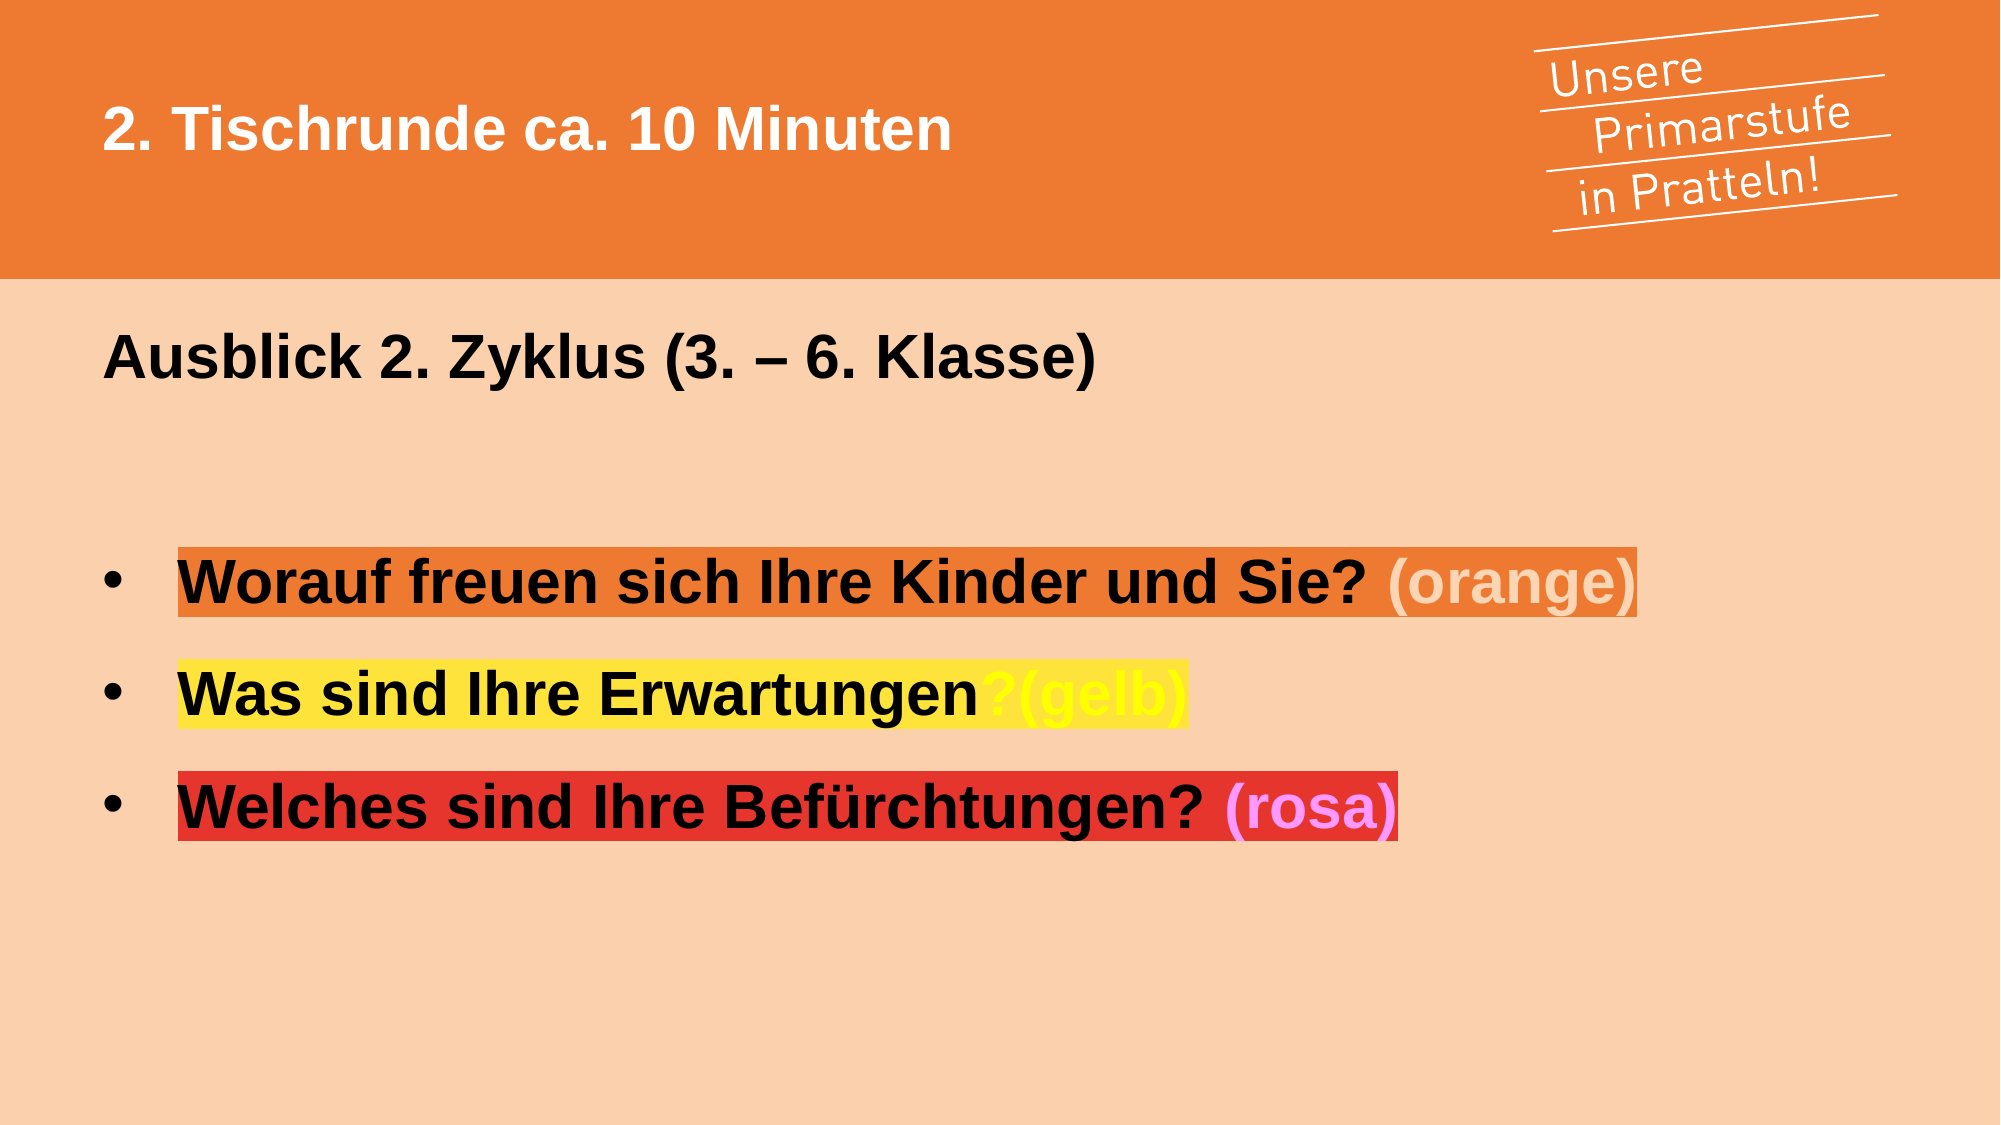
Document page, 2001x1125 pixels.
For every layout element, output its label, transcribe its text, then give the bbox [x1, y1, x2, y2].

list Ausblick 2. Zyklus (3. – 6. Klasse) Worauf freuen sich Ihre Kinder und Sie? (orange) Was sind Ihre Erwartungen?(gelb) Welches sind Ihre Befürchtungen? (rosa) [102, 320, 1898, 1018]
title 2. Tischrunde ca. 10 Minuten [102, 92, 1347, 164]
